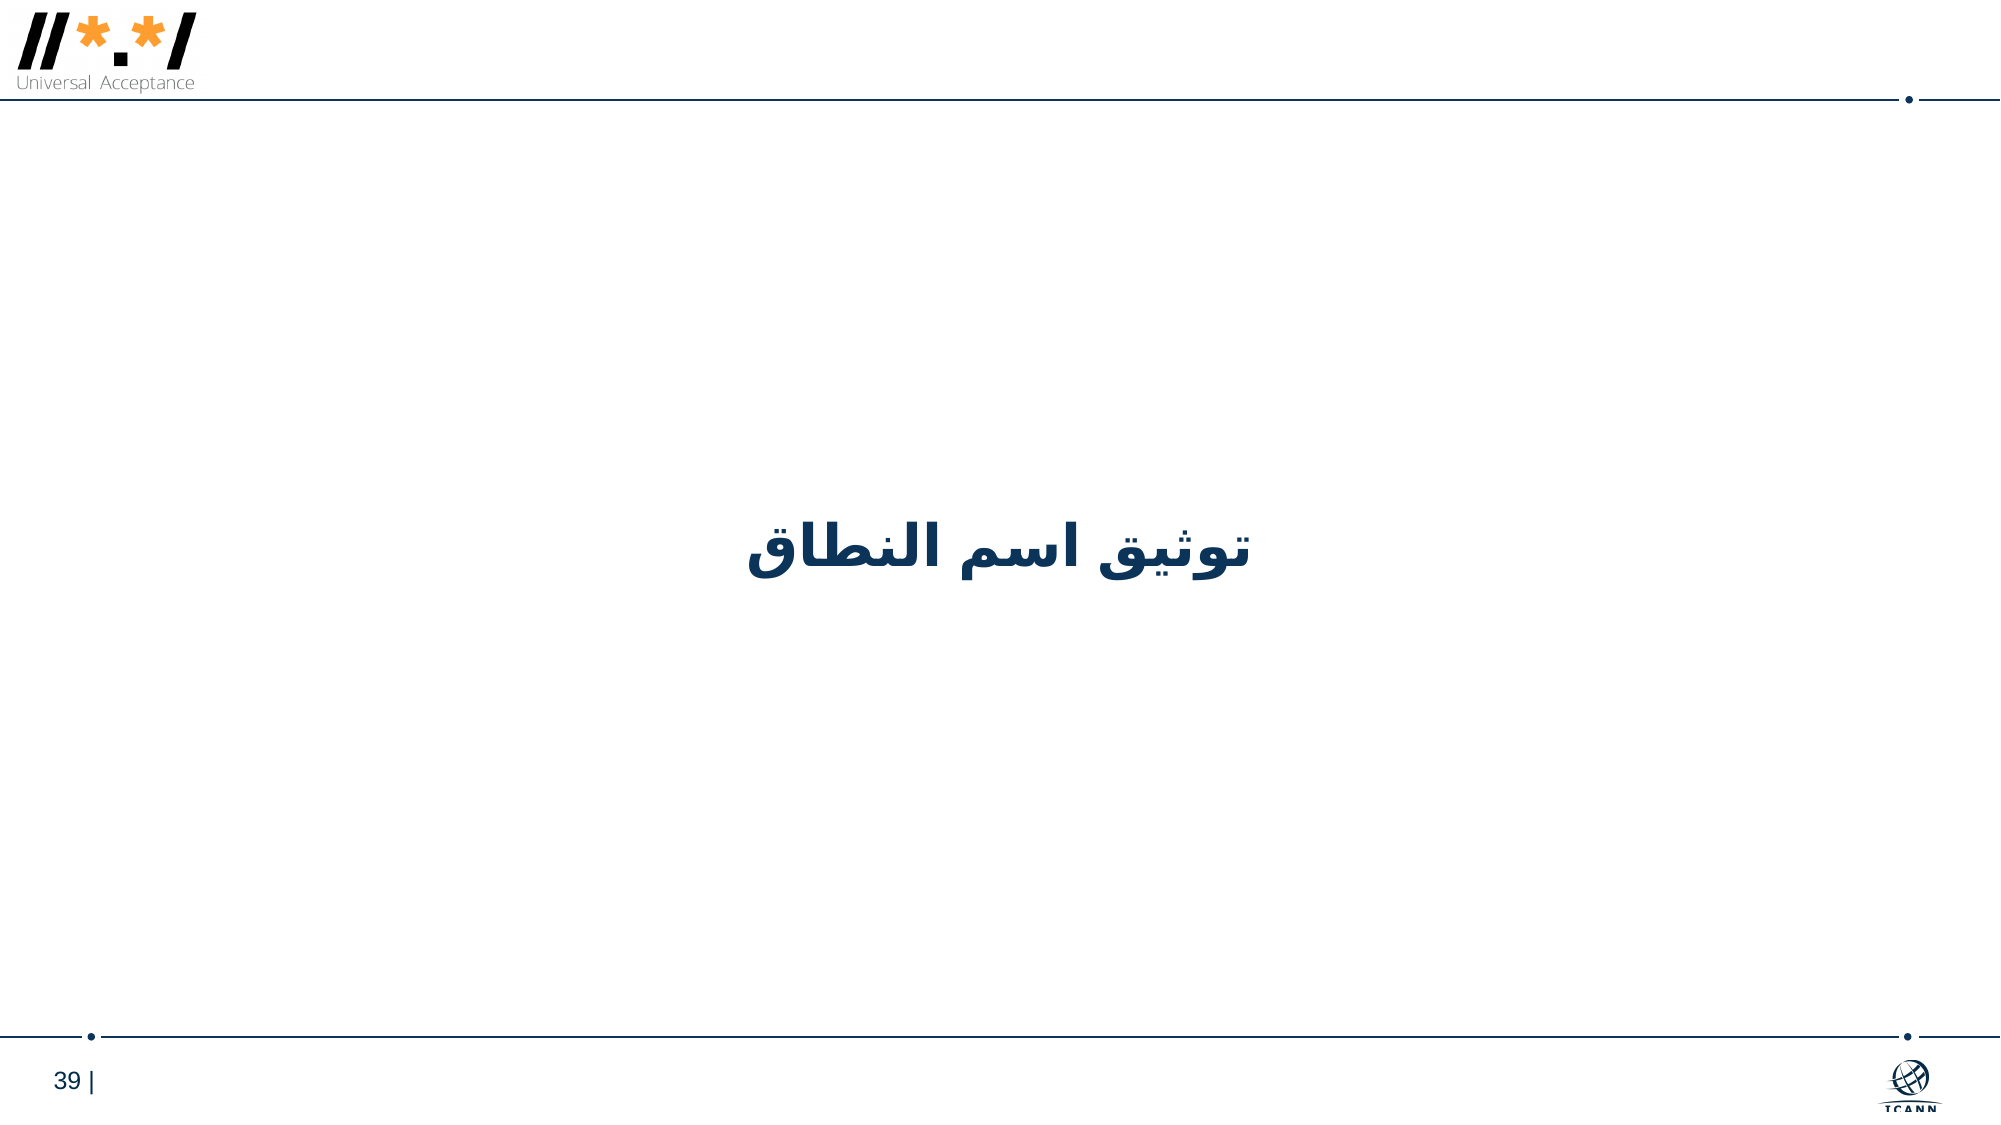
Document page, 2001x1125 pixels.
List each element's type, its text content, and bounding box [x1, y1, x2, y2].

title توثيق اسم النطاق [123, 488, 1877, 563]
picture [1877, 1060, 1942, 1112]
picture [4, 5, 209, 99]
